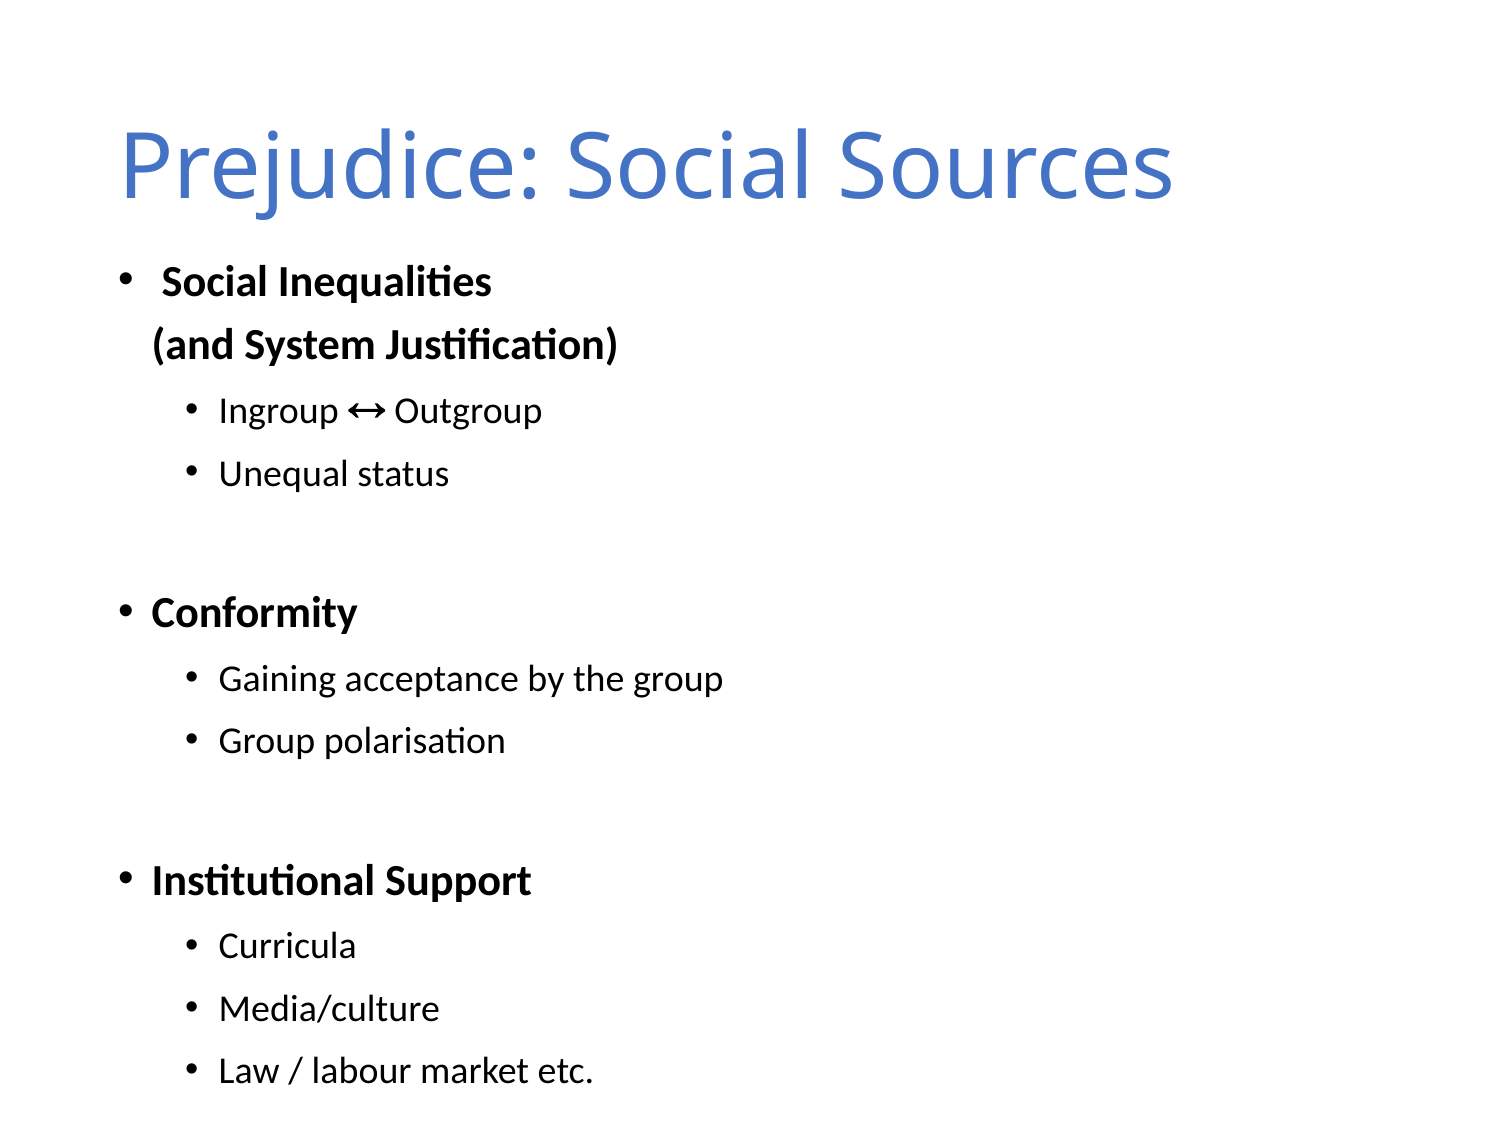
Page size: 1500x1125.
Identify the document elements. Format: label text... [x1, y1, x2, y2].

list Social Inequalities (and System Justification) Ingroup  Outgroup Unequal status Conformity Gaining acceptance by the group Group polarisation Institutional Support Curricula Media/culture Law / labour market etc. [103, 233, 1397, 1102]
title Prejudice: Social Sources [103, 59, 1397, 233]
